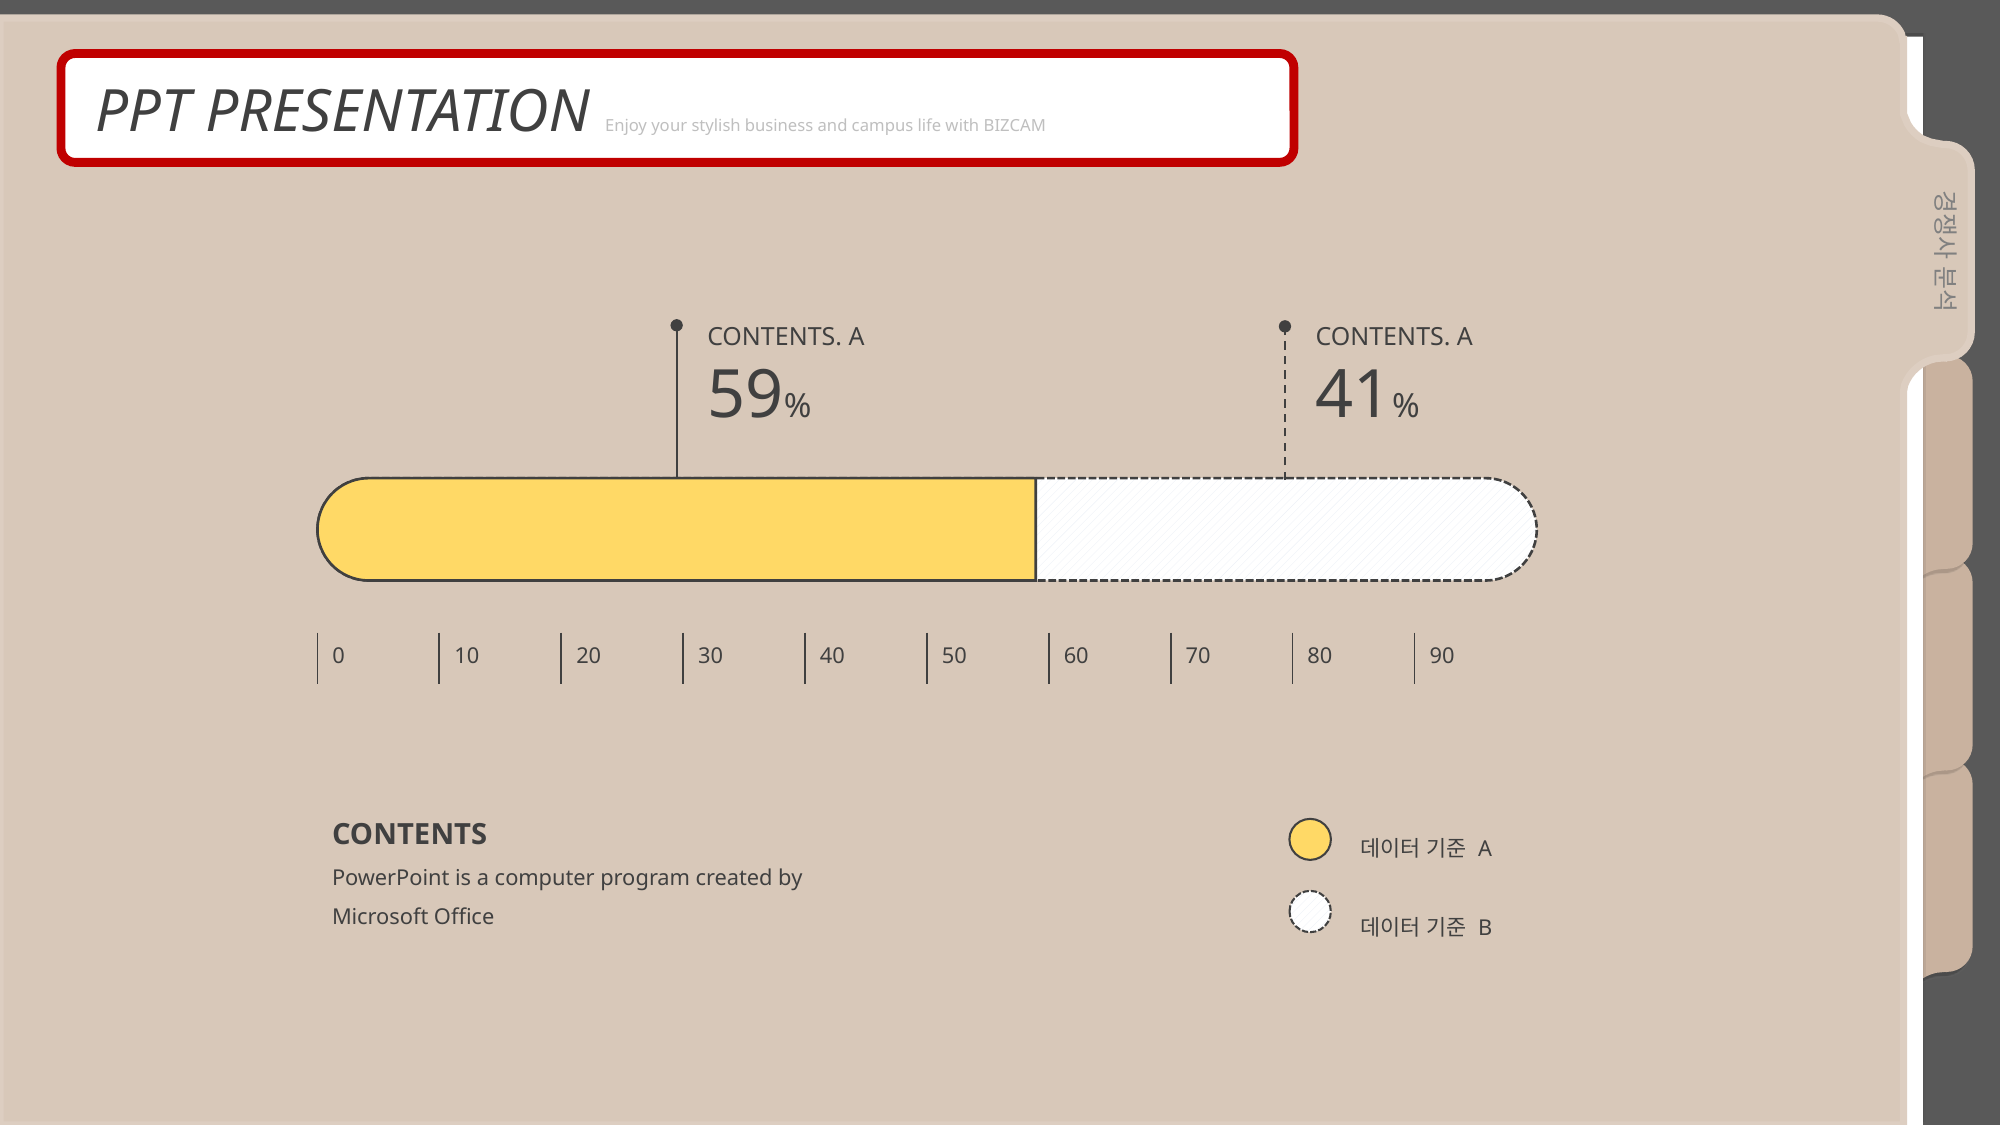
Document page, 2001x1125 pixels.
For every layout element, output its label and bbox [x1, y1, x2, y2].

text_box [0, 17, 1973, 1125]
